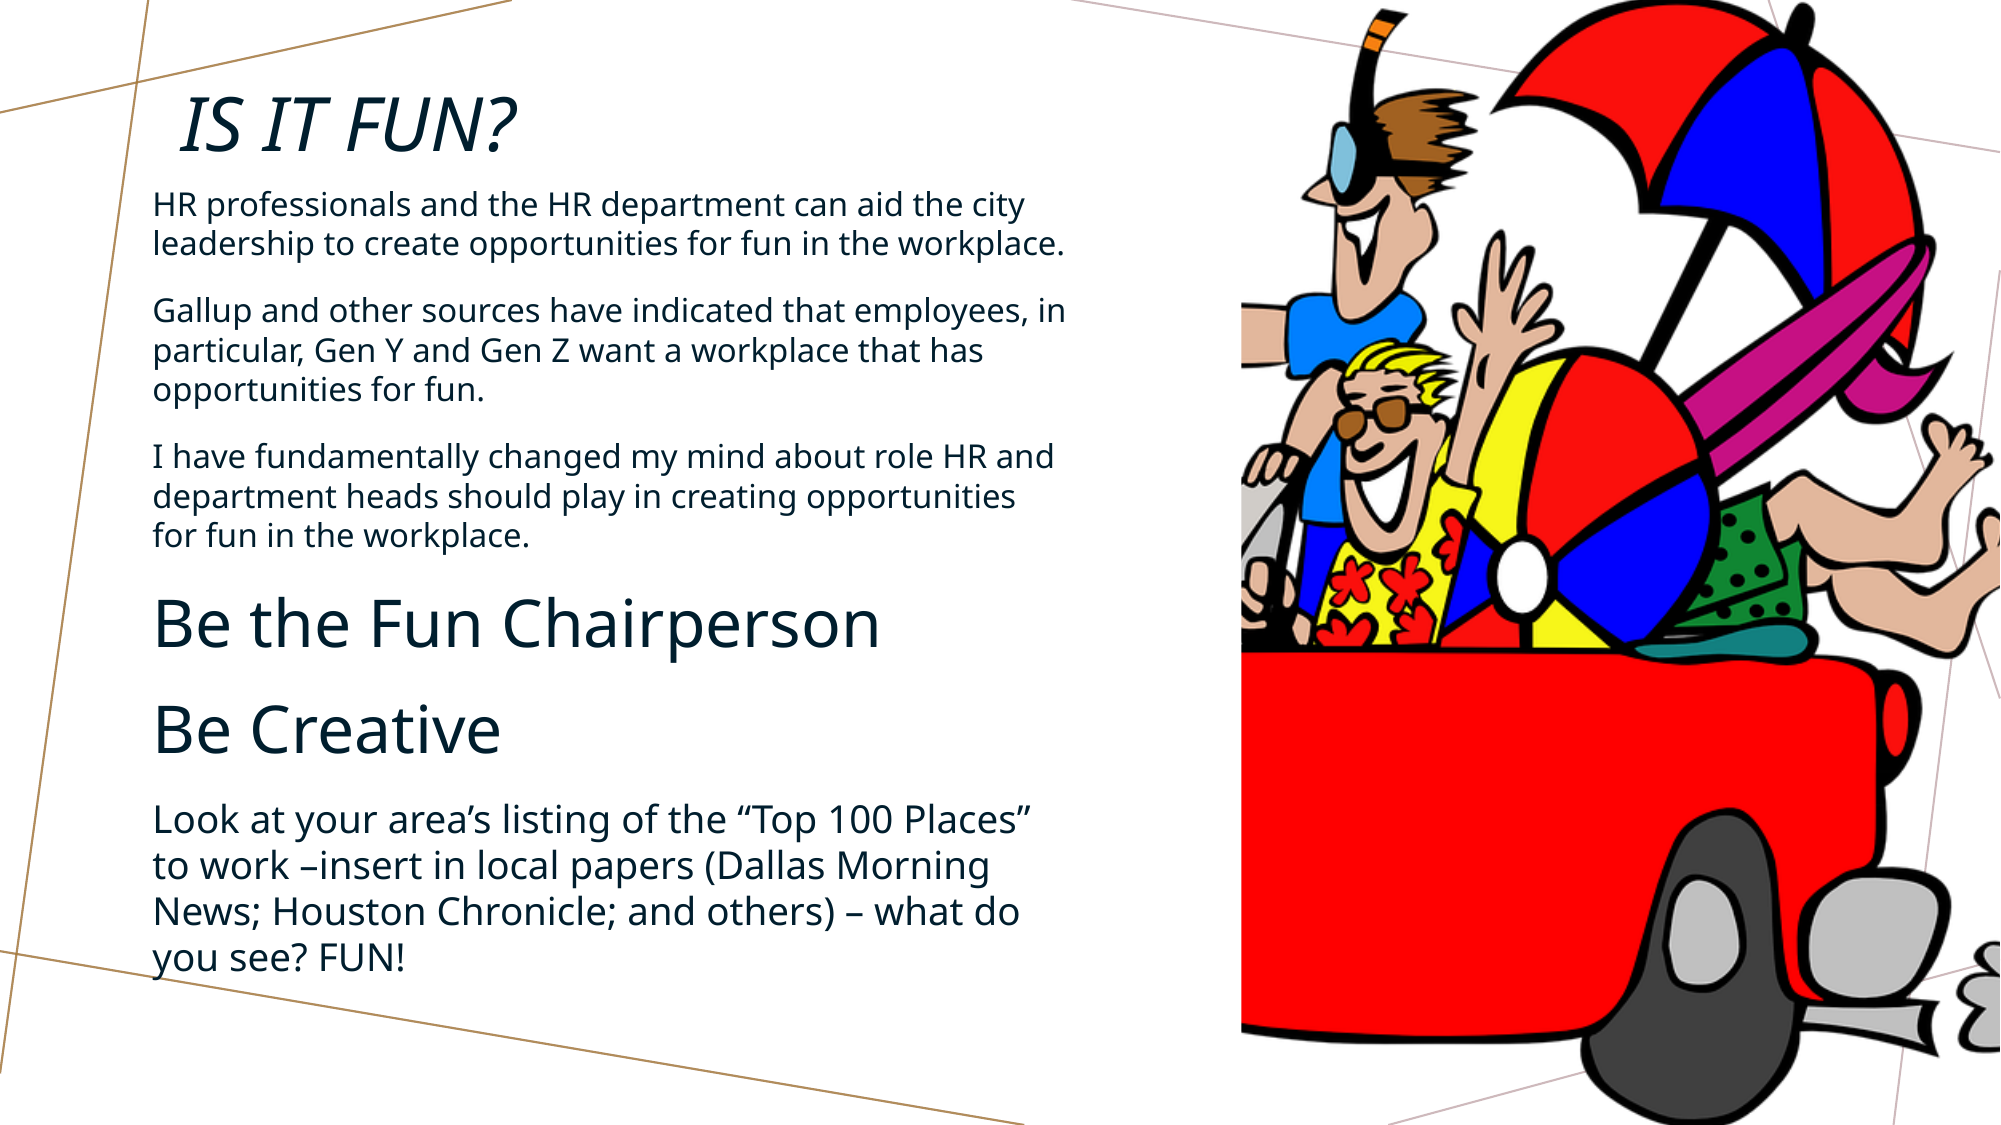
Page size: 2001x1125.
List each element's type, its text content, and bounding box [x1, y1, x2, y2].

picture [1241, 0, 2000, 1125]
list HR professionals and the HR department can aid the city leadership to create opportunities for fun in the workplace. Gallup and other sources have indicated that employees, in particular, Gen Y and Gen Z want a workplace that has opportunities for fun. I have fundamentally changed my mind about role HR and department heads should play in creating opportunities for fun in the workplace. Be the Fun Chairperson Be Creative Look at your area’s listing of the “Top 100 Places” to work –insert in local papers (Dallas Morning News; Houston Chronicle; and others) – what do you see? FUN! [137, 175, 1086, 1005]
title Is it fun? [166, 0, 1241, 176]
